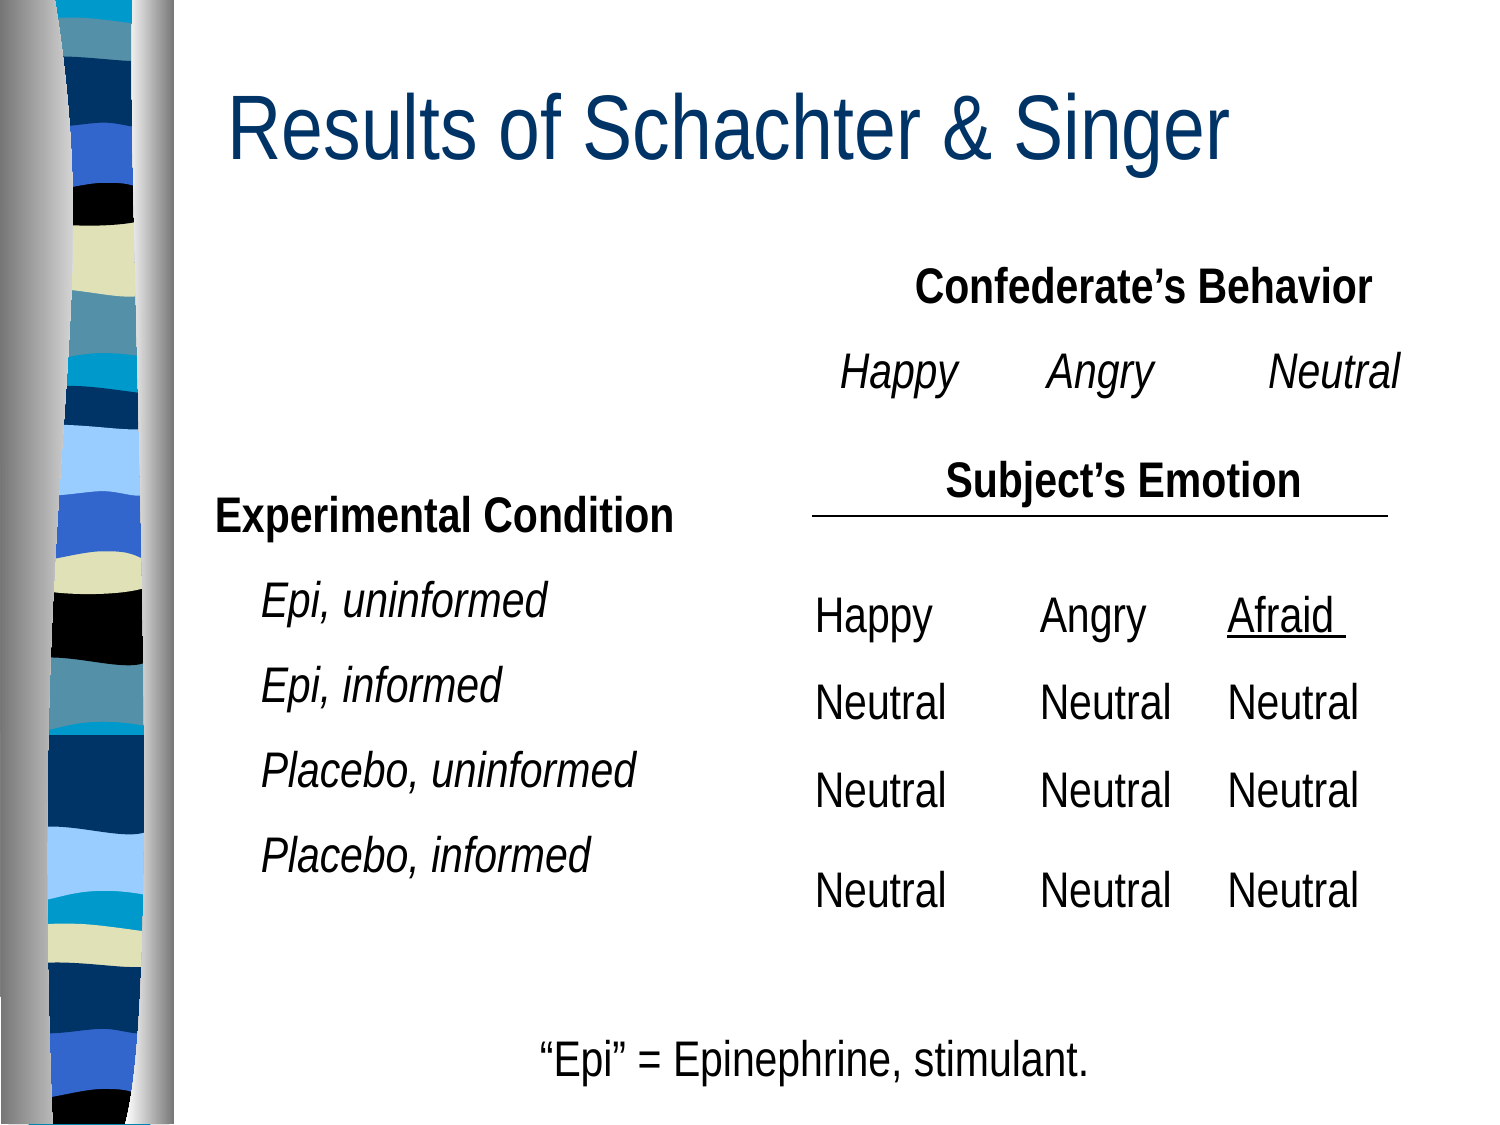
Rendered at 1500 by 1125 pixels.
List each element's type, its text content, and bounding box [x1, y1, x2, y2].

text_box Subject’s Emotion [829, 440, 1418, 516]
text_box Neutral [787, 662, 988, 749]
text_box “Epi” = Epinephrine, stimulant. [525, 1019, 1175, 1095]
text_box Angry [1012, 574, 1200, 662]
text_box Confederate’s Behavior Happy Angry Neutral [224, 245, 1488, 406]
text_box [787, 749, 1401, 826]
text_box Neutral [1012, 662, 1200, 748]
text_box Experimental Condition Epi, uninformed Epi, informed Placebo, uninformed Placebo, informed [200, 474, 750, 890]
text_box Neutral [1200, 662, 1400, 749]
title Results of Schachter & Singer [212, 28, 1488, 217]
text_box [787, 849, 1401, 926]
text_box Afraid [1200, 574, 1400, 662]
text_box Happy [787, 574, 988, 662]
